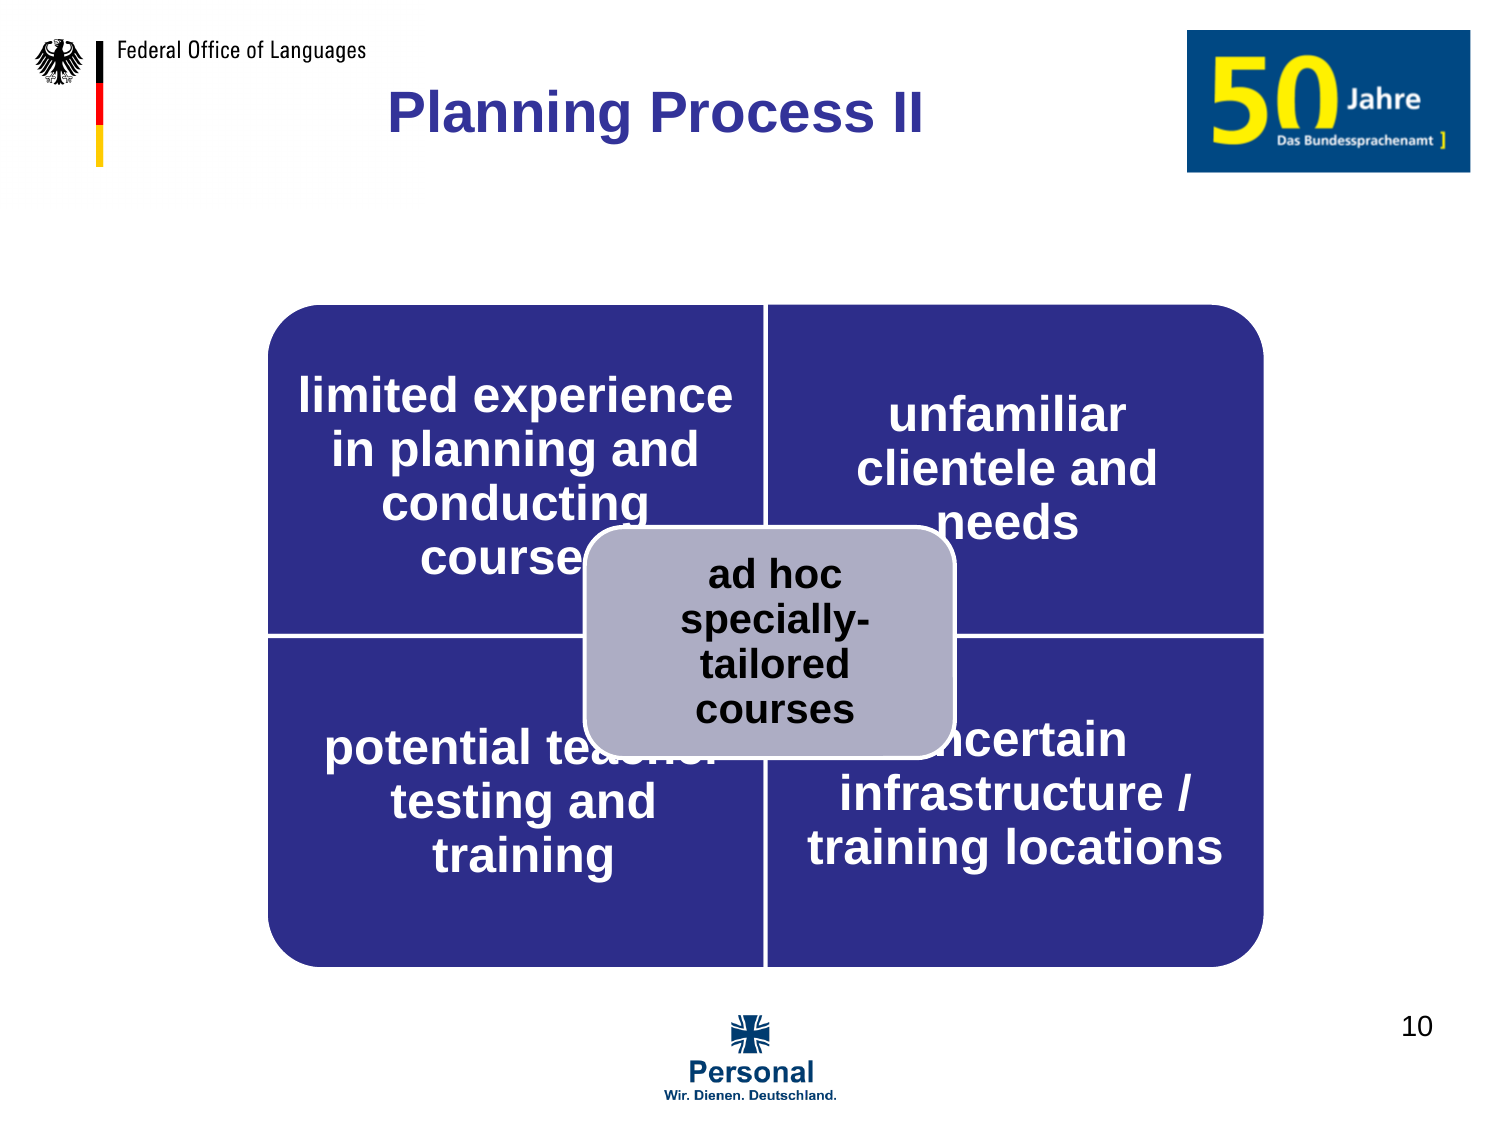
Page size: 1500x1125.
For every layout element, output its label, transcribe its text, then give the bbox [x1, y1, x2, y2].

picture [664, 1015, 836, 1100]
title Planning Process II [100, 66, 1213, 161]
picture [1187, 30, 1471, 173]
picture [0, 0, 425, 209]
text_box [265, 302, 1266, 970]
slide_number 10 [1098, 999, 1449, 1066]
